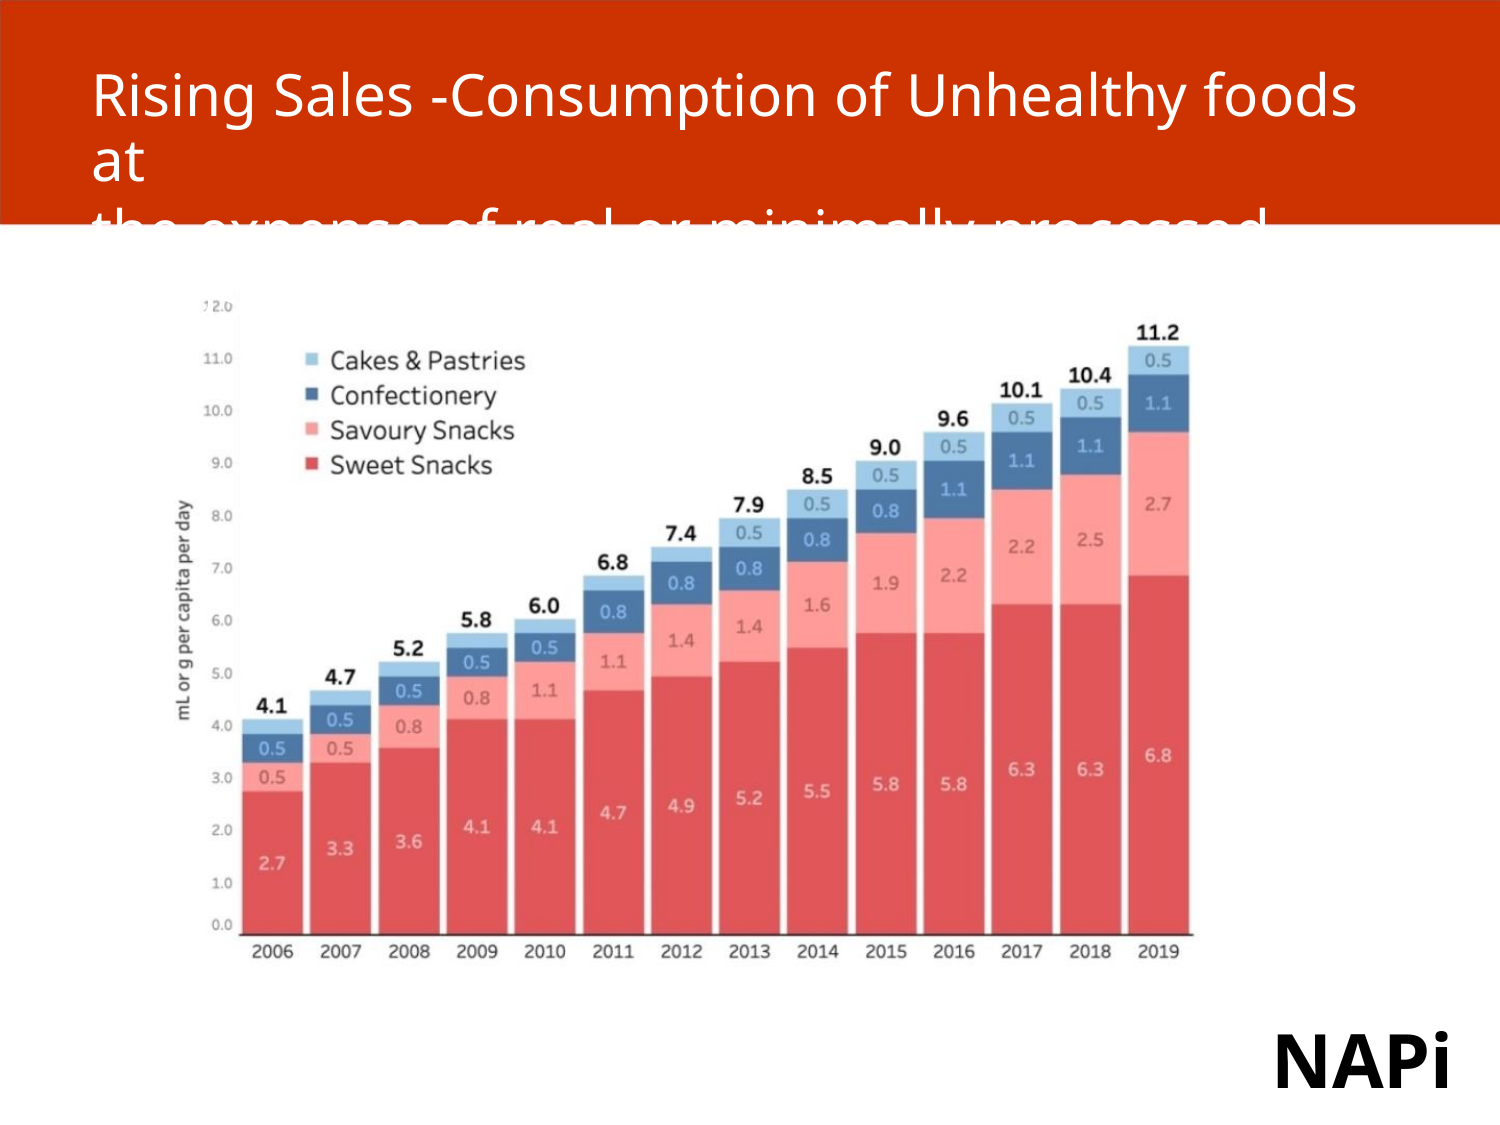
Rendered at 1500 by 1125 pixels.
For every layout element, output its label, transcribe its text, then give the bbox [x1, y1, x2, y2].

text_box NAPi [1271, 1027, 1488, 1105]
text_box [0, 0, 1500, 1125]
text_box Rising Sales -Consumption of Unhealthy foods at the expense of real or minimally processed foods [91, 62, 1387, 329]
